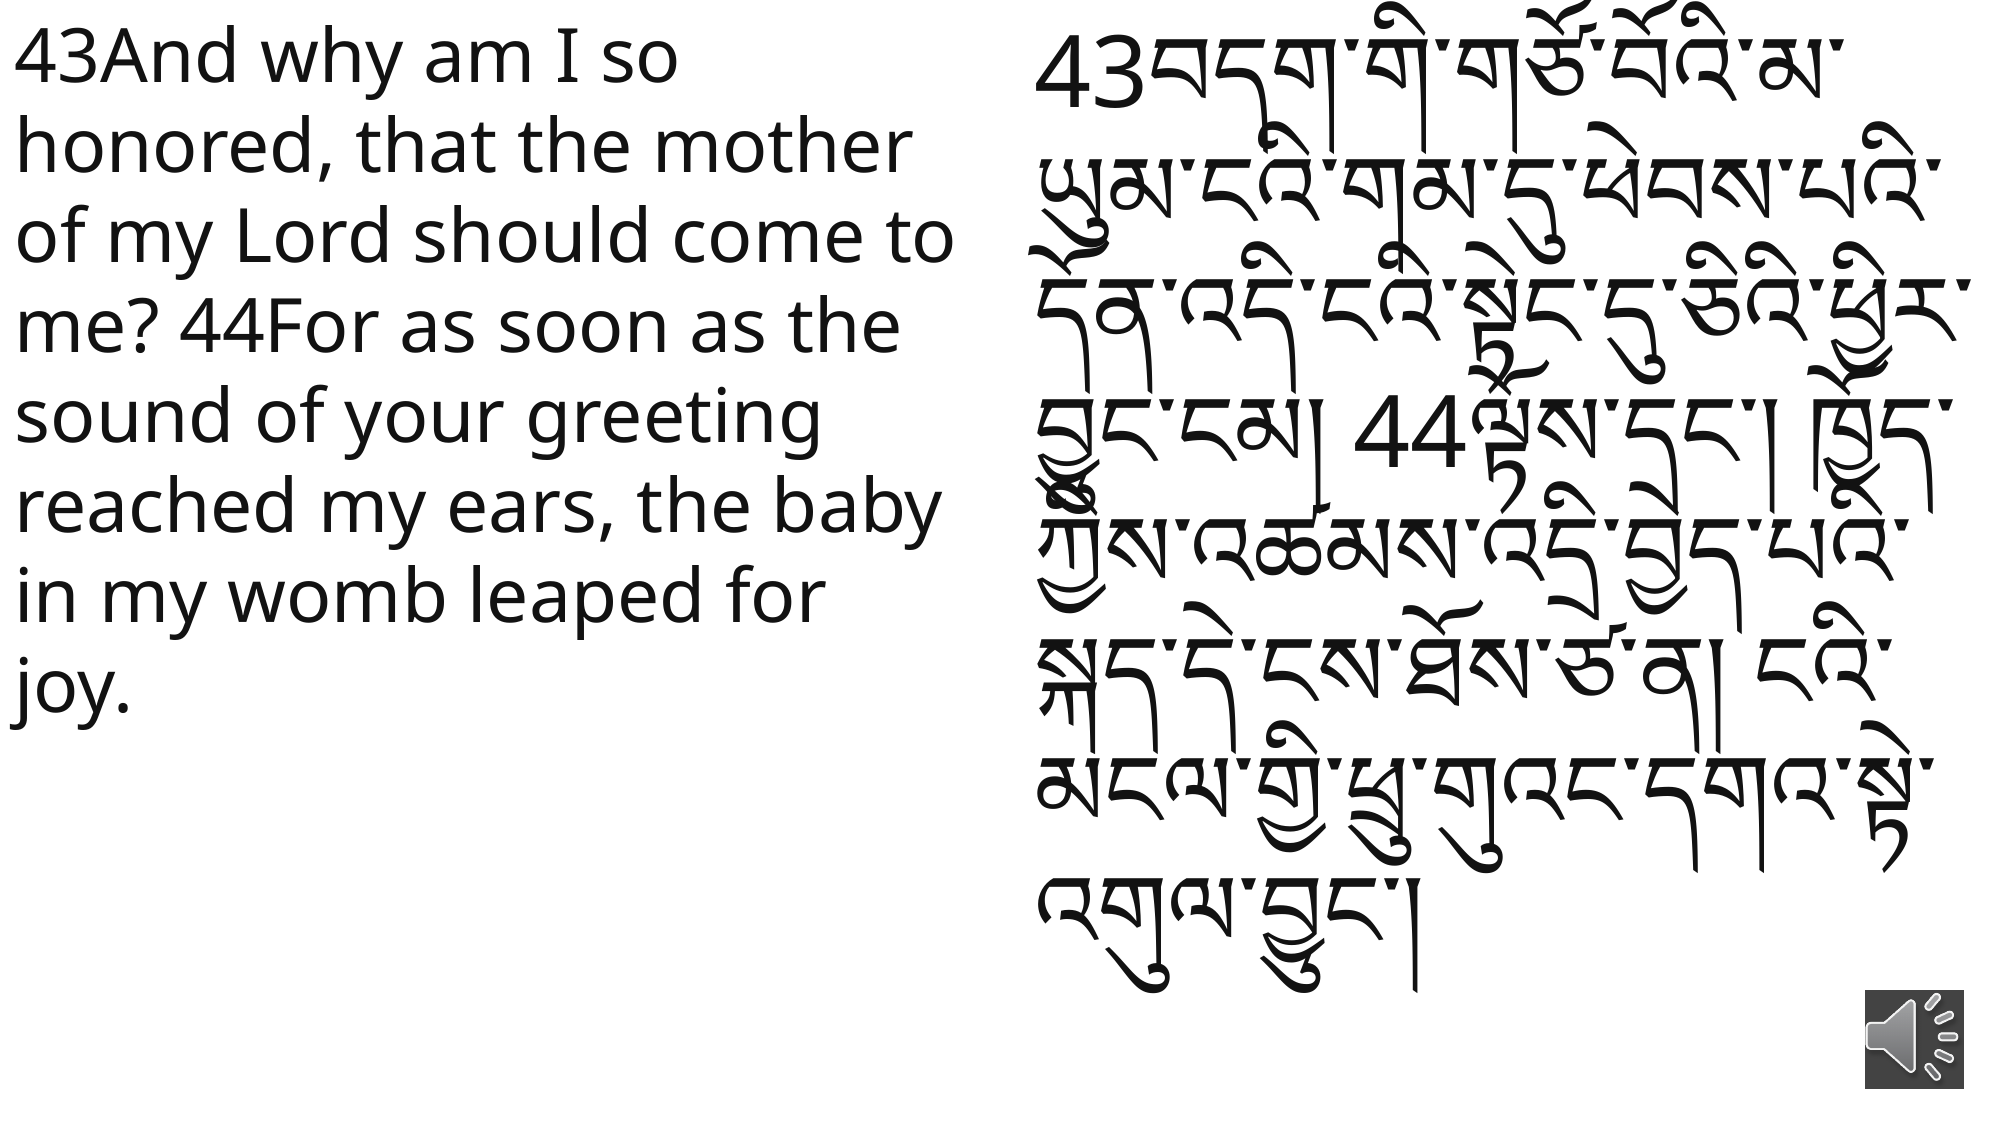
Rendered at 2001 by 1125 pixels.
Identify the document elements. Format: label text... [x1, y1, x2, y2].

picture [1864, 989, 1965, 1090]
text_box 43བདག་གི་གཙོ་བོའི་མ་ཡུམ་ངའི་གམ་དུ་ཕེབས་པའི་དོན་འདི་ངའི་སྟེང་དུ་ཅིའི་ཕྱིར་བྱུང་ངམ། 44ལྟོས༌དང༌། ཁྱོད་ཀྱིས་འཚམས་འདྲི་བྱེད་པའི་སྐད་དེ་ངས་ཐོས་ཙ༌ན། ངའི་མངལ་གྱི་ཕྲུ་གུའང་དགའ་སྟེ་འགུལ༌བྱུང་། [1019, 0, 2000, 1125]
text_box 43And why am I so honored, that the mother of my Lord should come to me? 44For as soon as the sound of your greeting reached my ears, the baby in my womb leaped for joy. [0, 0, 981, 1125]
